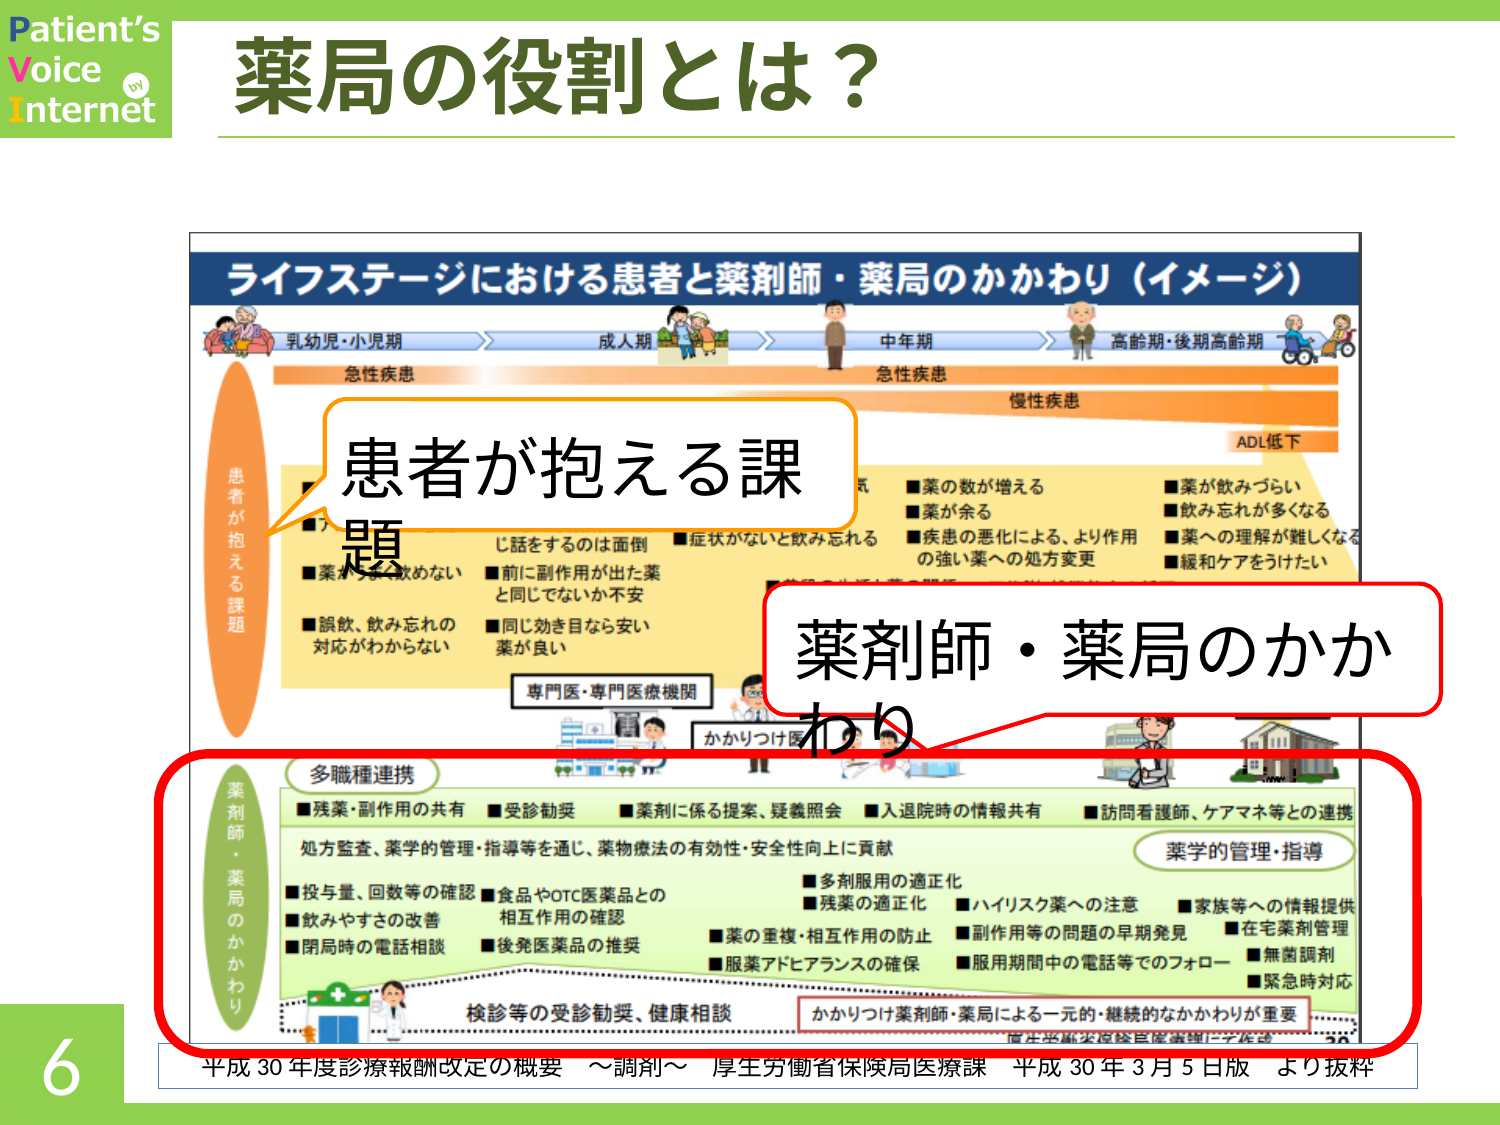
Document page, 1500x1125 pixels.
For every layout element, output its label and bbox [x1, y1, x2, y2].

picture [189, 232, 1362, 1063]
text_box [0, 0, 1500, 1125]
